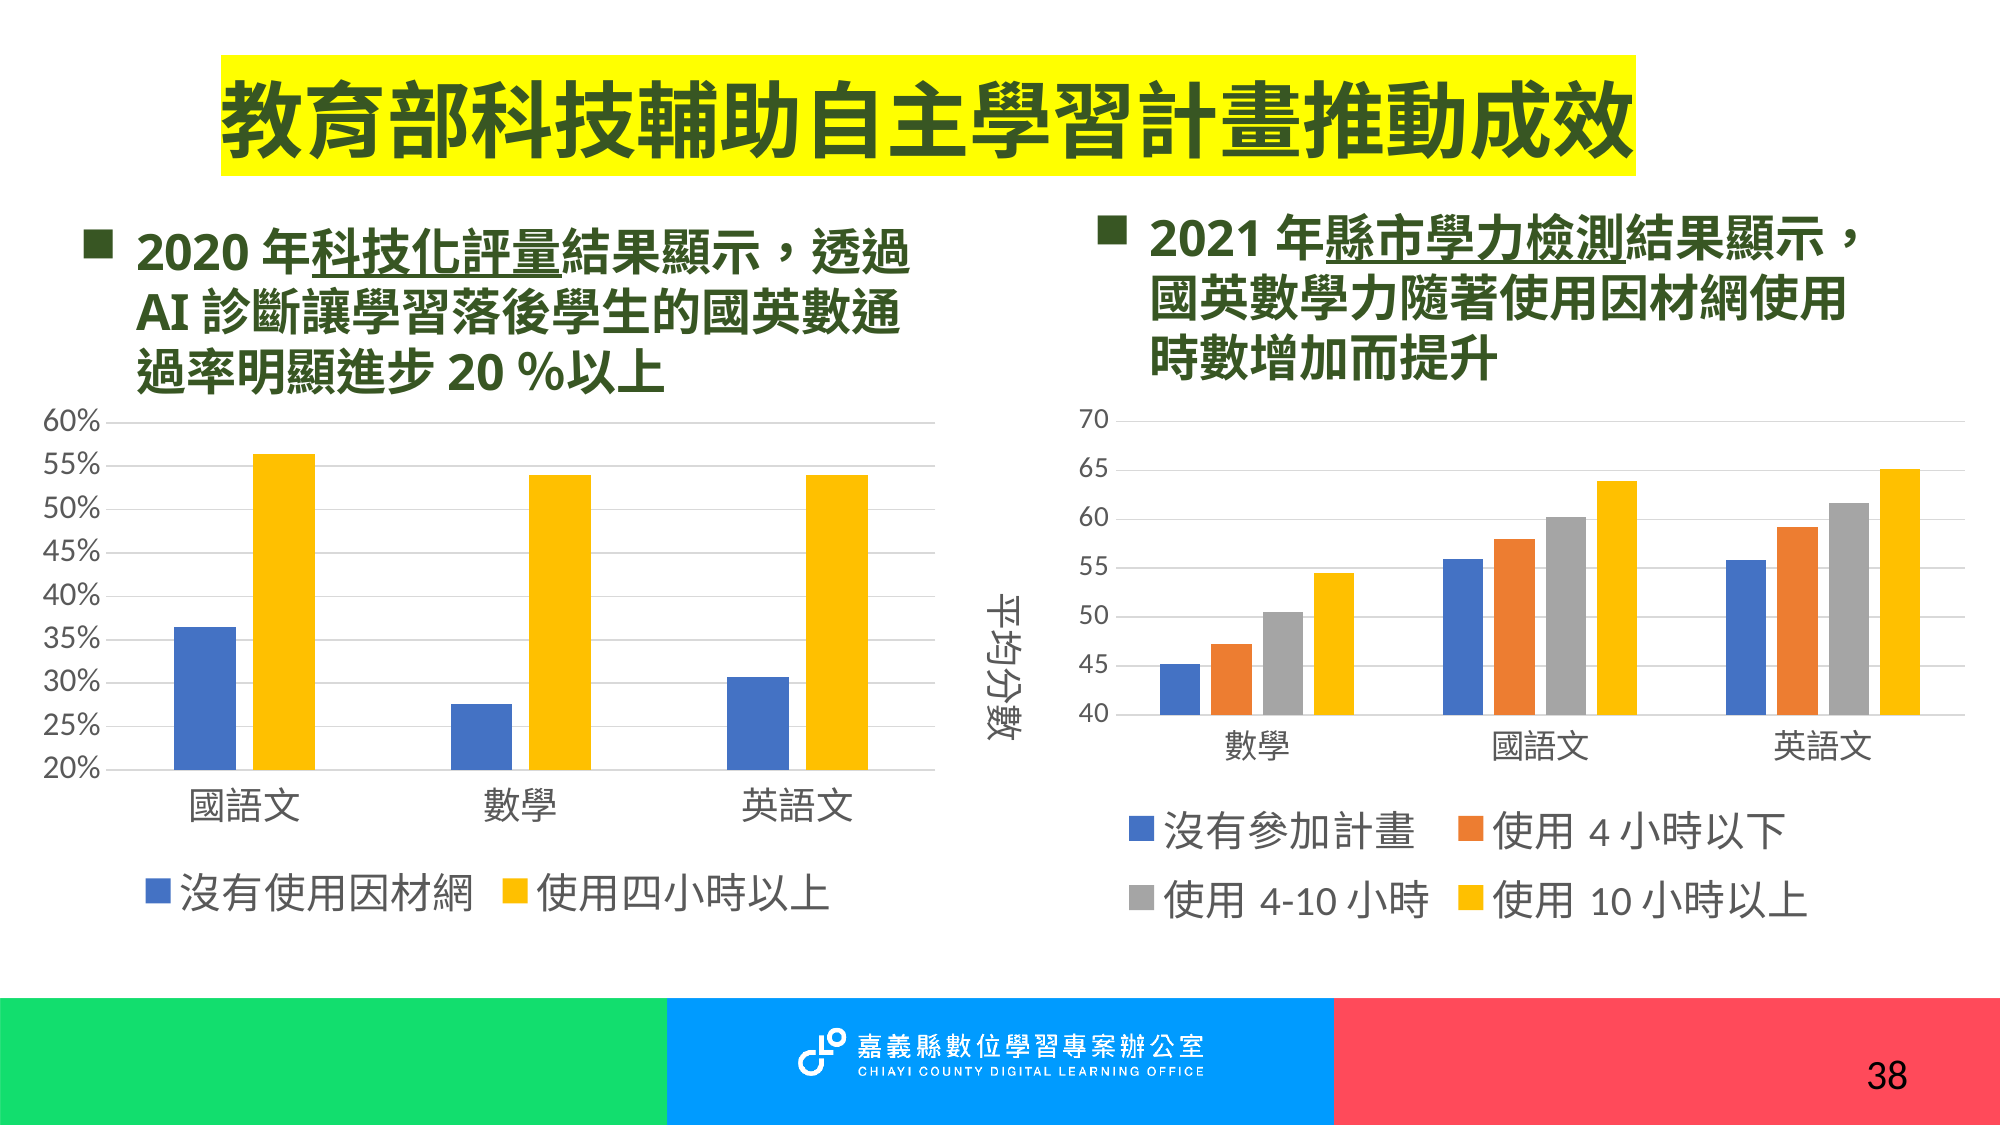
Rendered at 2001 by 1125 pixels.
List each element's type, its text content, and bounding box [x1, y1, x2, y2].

text_box 38 [1473, 1042, 1924, 1103]
picture [0, 0, 2000, 1125]
text_box 2020年科技化評量結果顯示，透過AI診斷讓學習落後學生的國英數通過率明顯進步20％以上 [64, 213, 933, 395]
text_box 2021年縣市學力檢測結果顯示，國英數學力隨著使用因材網使用時數增加而提升 [1078, 198, 1911, 394]
text_box 教育部科技輔助自主學習計畫推動成效 [205, 61, 1651, 176]
chart [23, 395, 1986, 937]
